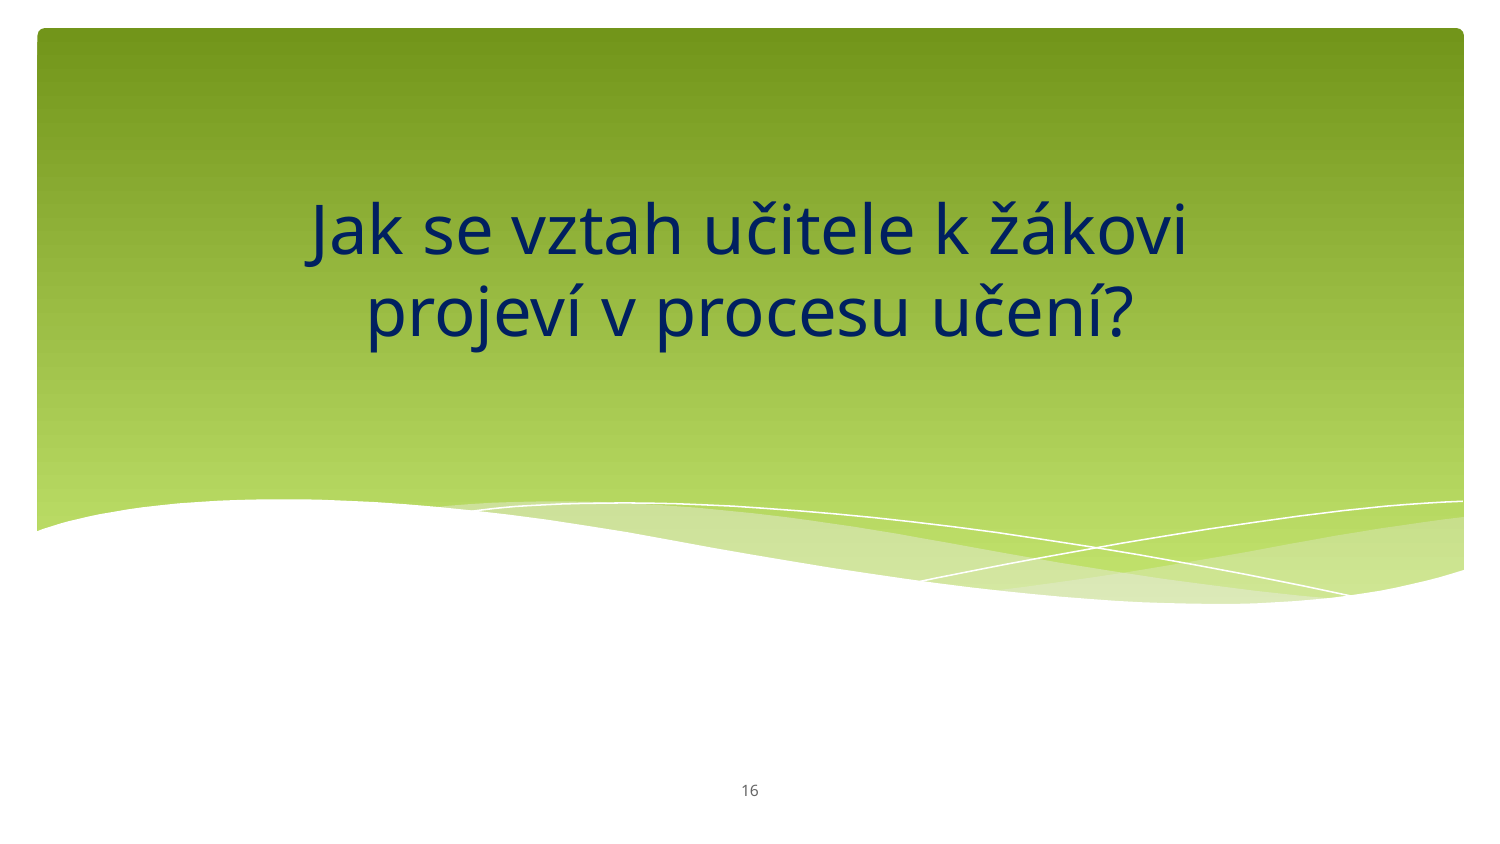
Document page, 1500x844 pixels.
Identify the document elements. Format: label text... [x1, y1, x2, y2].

slide_number ‹#› [678, 768, 822, 814]
title Jak se vztah učitele k žákovi projeví v procesu učení? [271, 179, 1229, 448]
